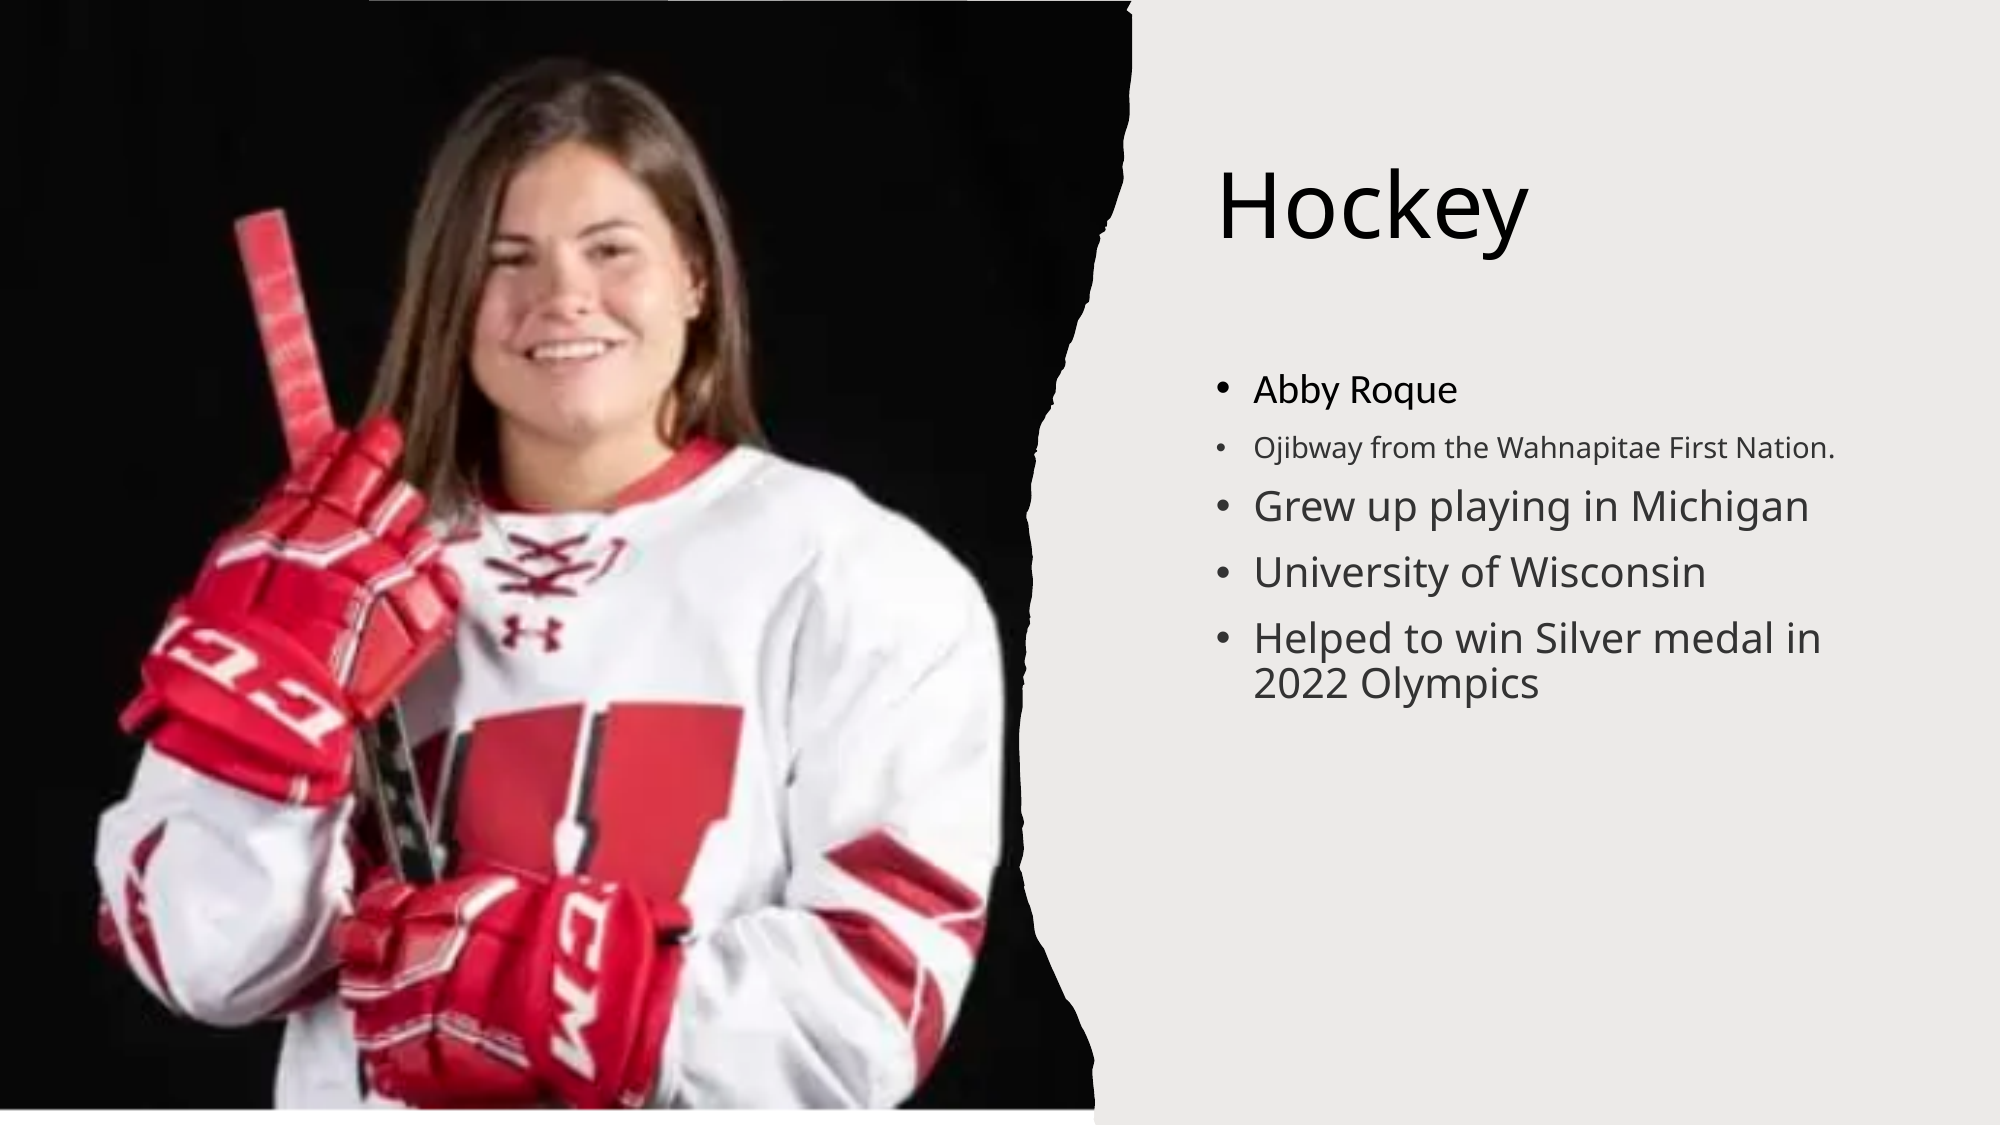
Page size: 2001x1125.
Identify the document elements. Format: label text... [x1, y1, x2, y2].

text_box [1133, 0, 2000, 1125]
picture [0, 0, 1133, 1125]
title Hockey [1200, 99, 1880, 319]
list Abby Roque Ojibway from the Wahnapitae First Nation. Grew up playing in Michigan University of Wisconsin Helped to win Silver medal in 2022 Olympics [1200, 359, 1880, 1002]
